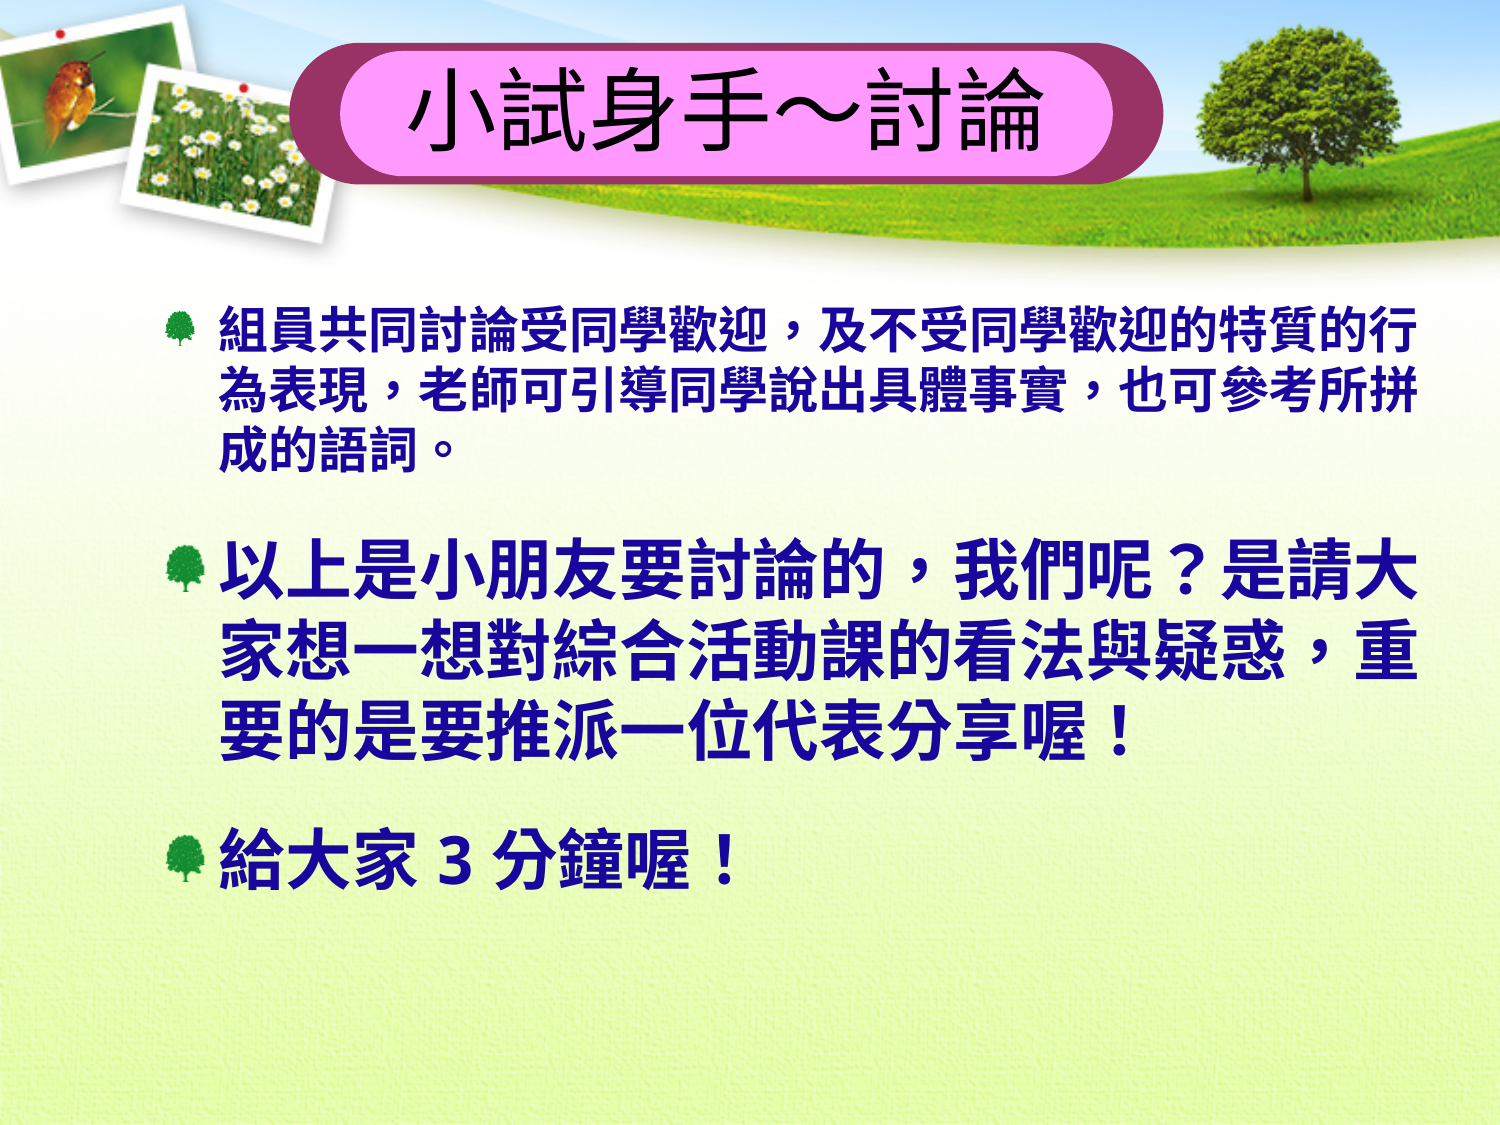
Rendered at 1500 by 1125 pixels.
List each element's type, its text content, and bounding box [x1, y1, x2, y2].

list 組員共同討論受同學歡迎，及不受同學歡迎的特質的行為表現，老師可引導同學說出具體事實，也可參考所拼成的語詞。 以上是小朋友要討論的，我們呢？是請大家想一想對綜合活動課的看法與疑惑，重要的是要推派一位代表分享喔！ 給大家3分鐘喔！ [147, 290, 1447, 976]
picture [0, 0, 1500, 1125]
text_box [288, 42, 1164, 185]
